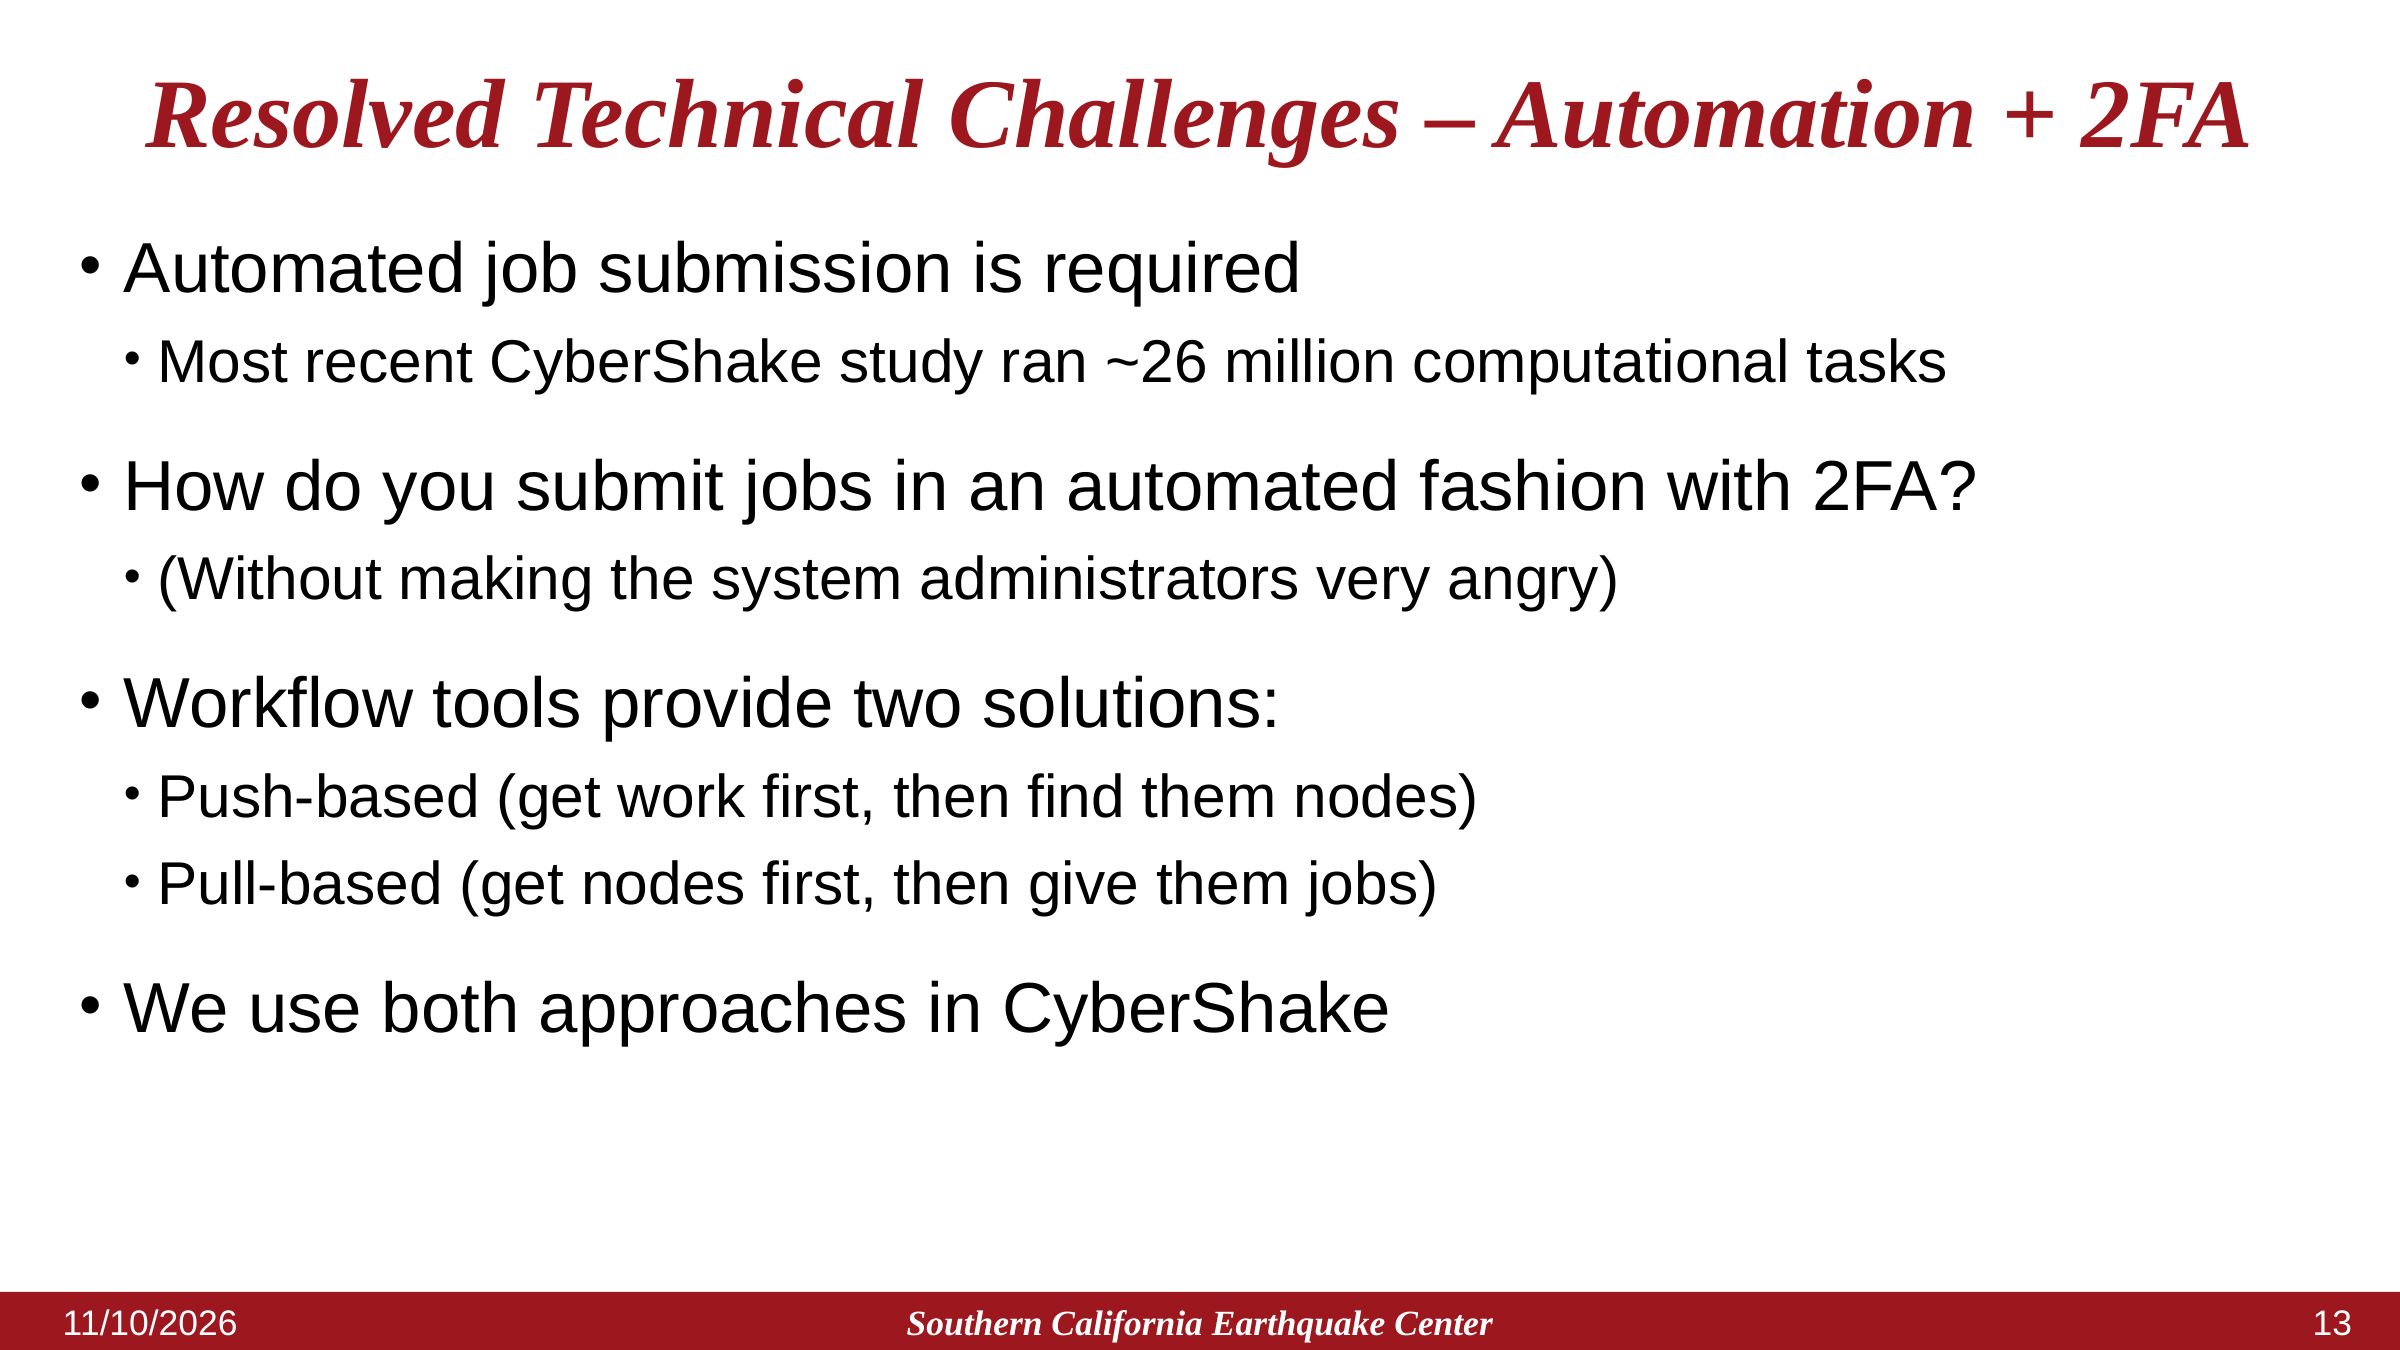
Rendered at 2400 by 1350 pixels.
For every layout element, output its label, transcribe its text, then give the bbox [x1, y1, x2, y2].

slide_number 12 [2145, 1303, 2371, 1339]
title Resolved Technical Challenges – Automation + 2FA [59, 54, 2341, 180]
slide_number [44, 1303, 320, 1339]
footer Southern California Earthquake Center [794, 1285, 1606, 1350]
list Automated job submission is required Most recent CyberShake study ran ~26 million computational tasks How do you submit jobs in an automated fashion with 2FA? (Without making the system administrators very angry) Workflow tools provide two solutions: Push-based (get work first, then find them nodes) Pull-based (get nodes first, then give them jobs) We use both approaches in CyberShake [59, 213, 2341, 1279]
